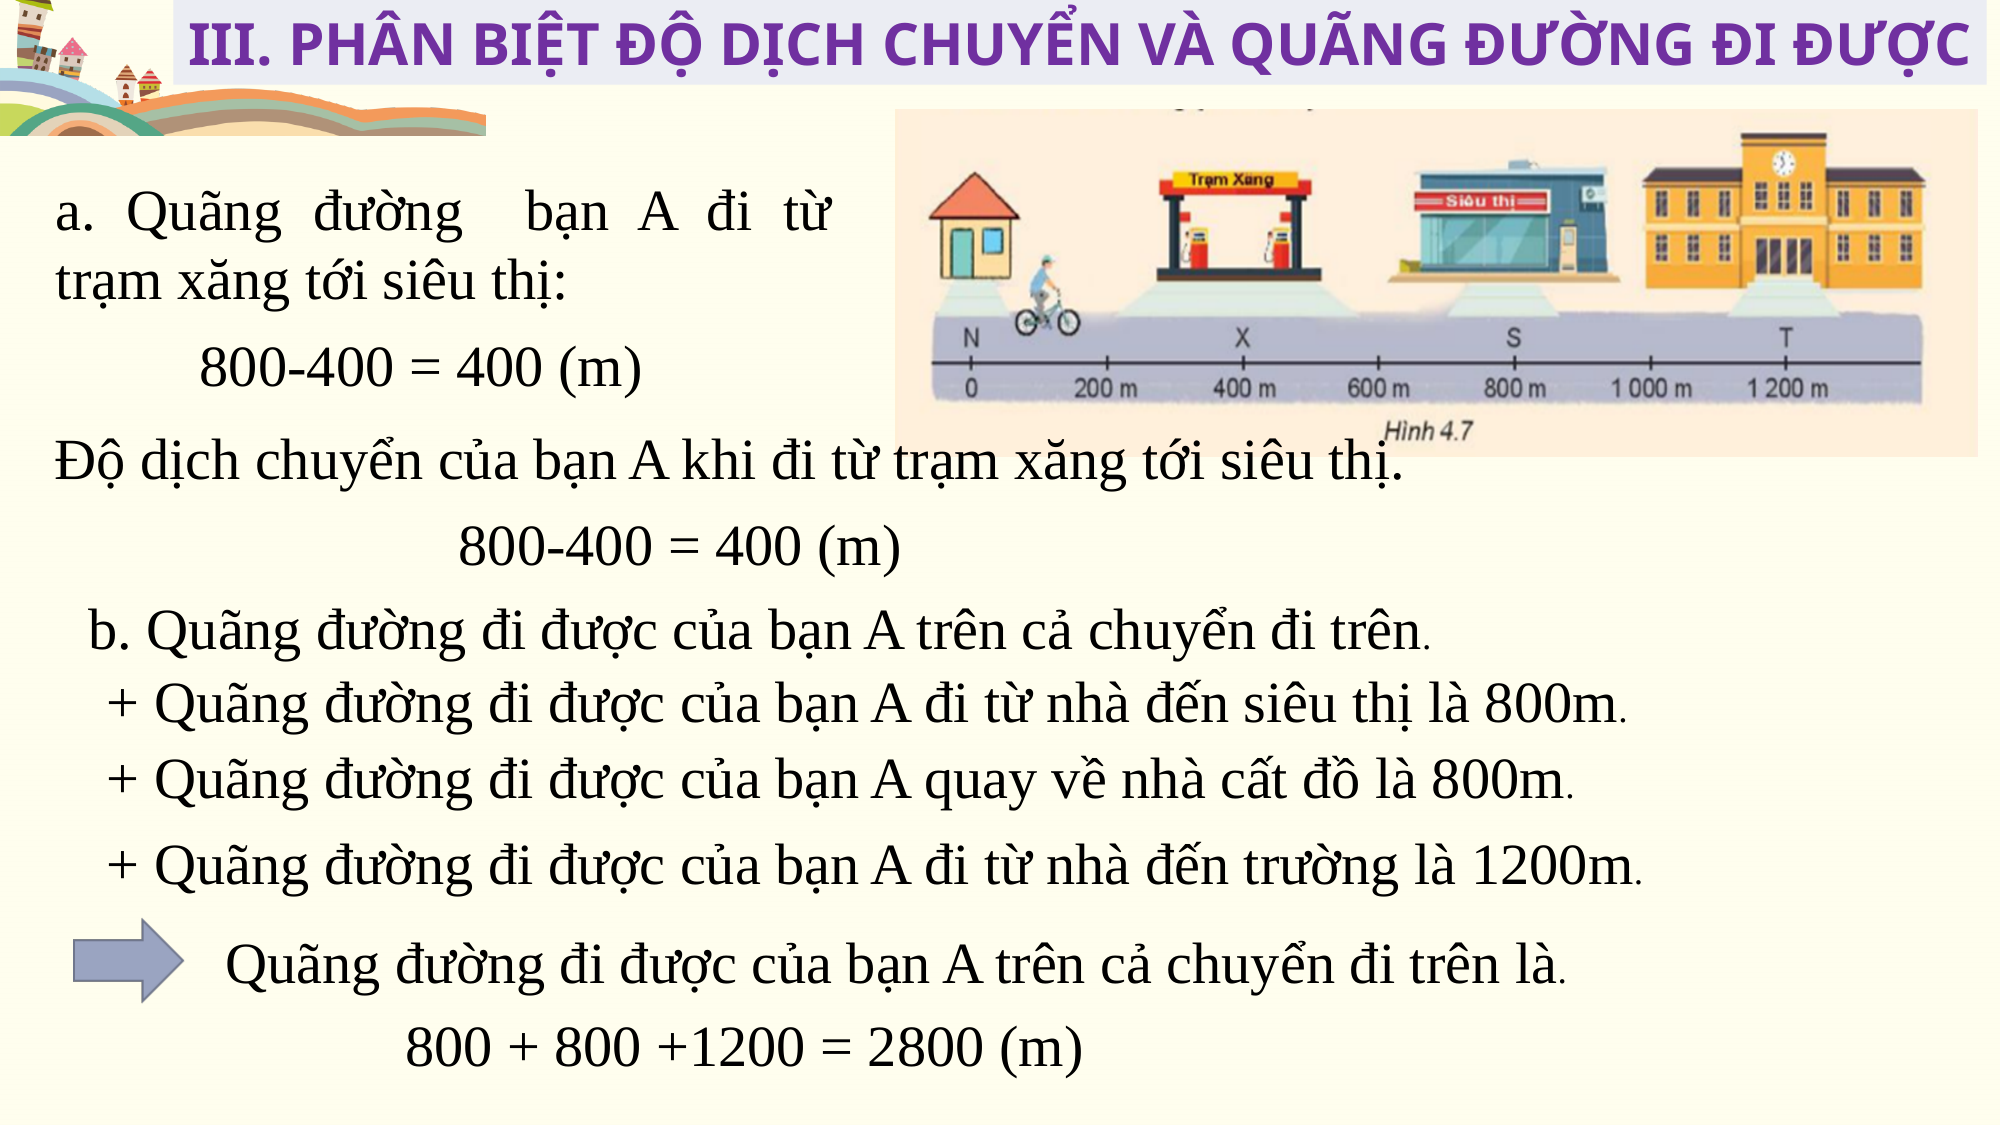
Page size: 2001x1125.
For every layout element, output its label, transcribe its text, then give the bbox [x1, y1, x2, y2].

text_box III. PHÂN BIỆT ĐỘ DỊCH CHUYỂN VÀ QUÃNG ĐƯỜNG ĐI ĐƯỢC [486, 0, 1987, 85]
text_box + Quãng đường đi được của bạn A quay về nhà cất đồ là 800m. [92, 732, 1744, 818]
text_box a. Quãng đường bạn A đi từ trạm xăng tới siêu thị: [41, 164, 847, 320]
text_box 800 + 800 +1200 = 2800 (m) [390, 1000, 1203, 1086]
text_box + Quãng đường đi được của bạn A đi từ nhà đến trường là 1200m. [92, 818, 1744, 904]
picture [0, 0, 2000, 1125]
text_box + Quãng đường đi được của bạn A đi từ nhà đến siêu thị là 800m. [92, 656, 1744, 732]
text_box 800-400 = 400 (m) [184, 320, 758, 406]
text_box b. Quãng đường đi được của bạn A trên cả chuyển đi trên. [73, 583, 1485, 669]
text_box Độ dịch chuyển của bạn A khi đi từ trạm xăng tới siêu thị. [39, 413, 1421, 499]
text_box 800-400 = 400 (m) [443, 499, 1017, 583]
text_box Quãng đường đi được của bạn A trên cả chuyển đi trên là. [196, 917, 1881, 1003]
